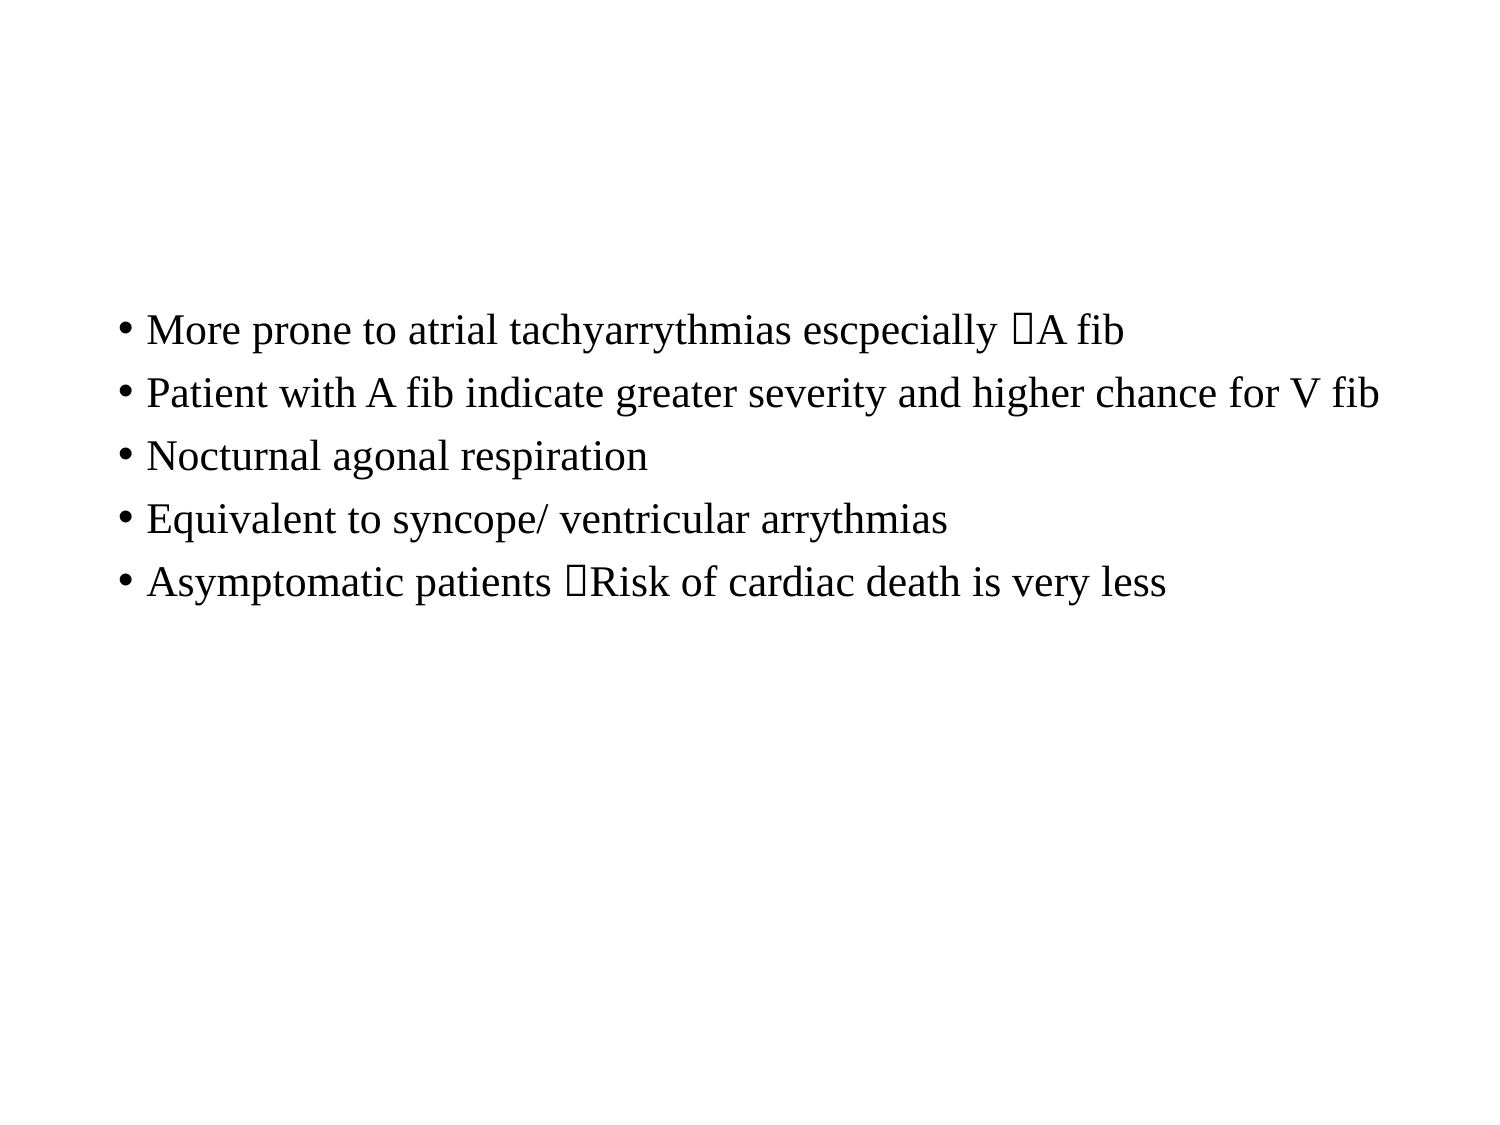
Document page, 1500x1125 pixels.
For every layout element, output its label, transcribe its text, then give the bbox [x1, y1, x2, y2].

list More prone to atrial tachyarrythmias escpecially A fib Patient with A fib indicate greater severity and higher chance for V fib Nocturnal agonal respiration Equivalent to syncope/ ventricular arrythmias Asymptomatic patients Risk of cardiac death is very less [103, 299, 1397, 1014]
